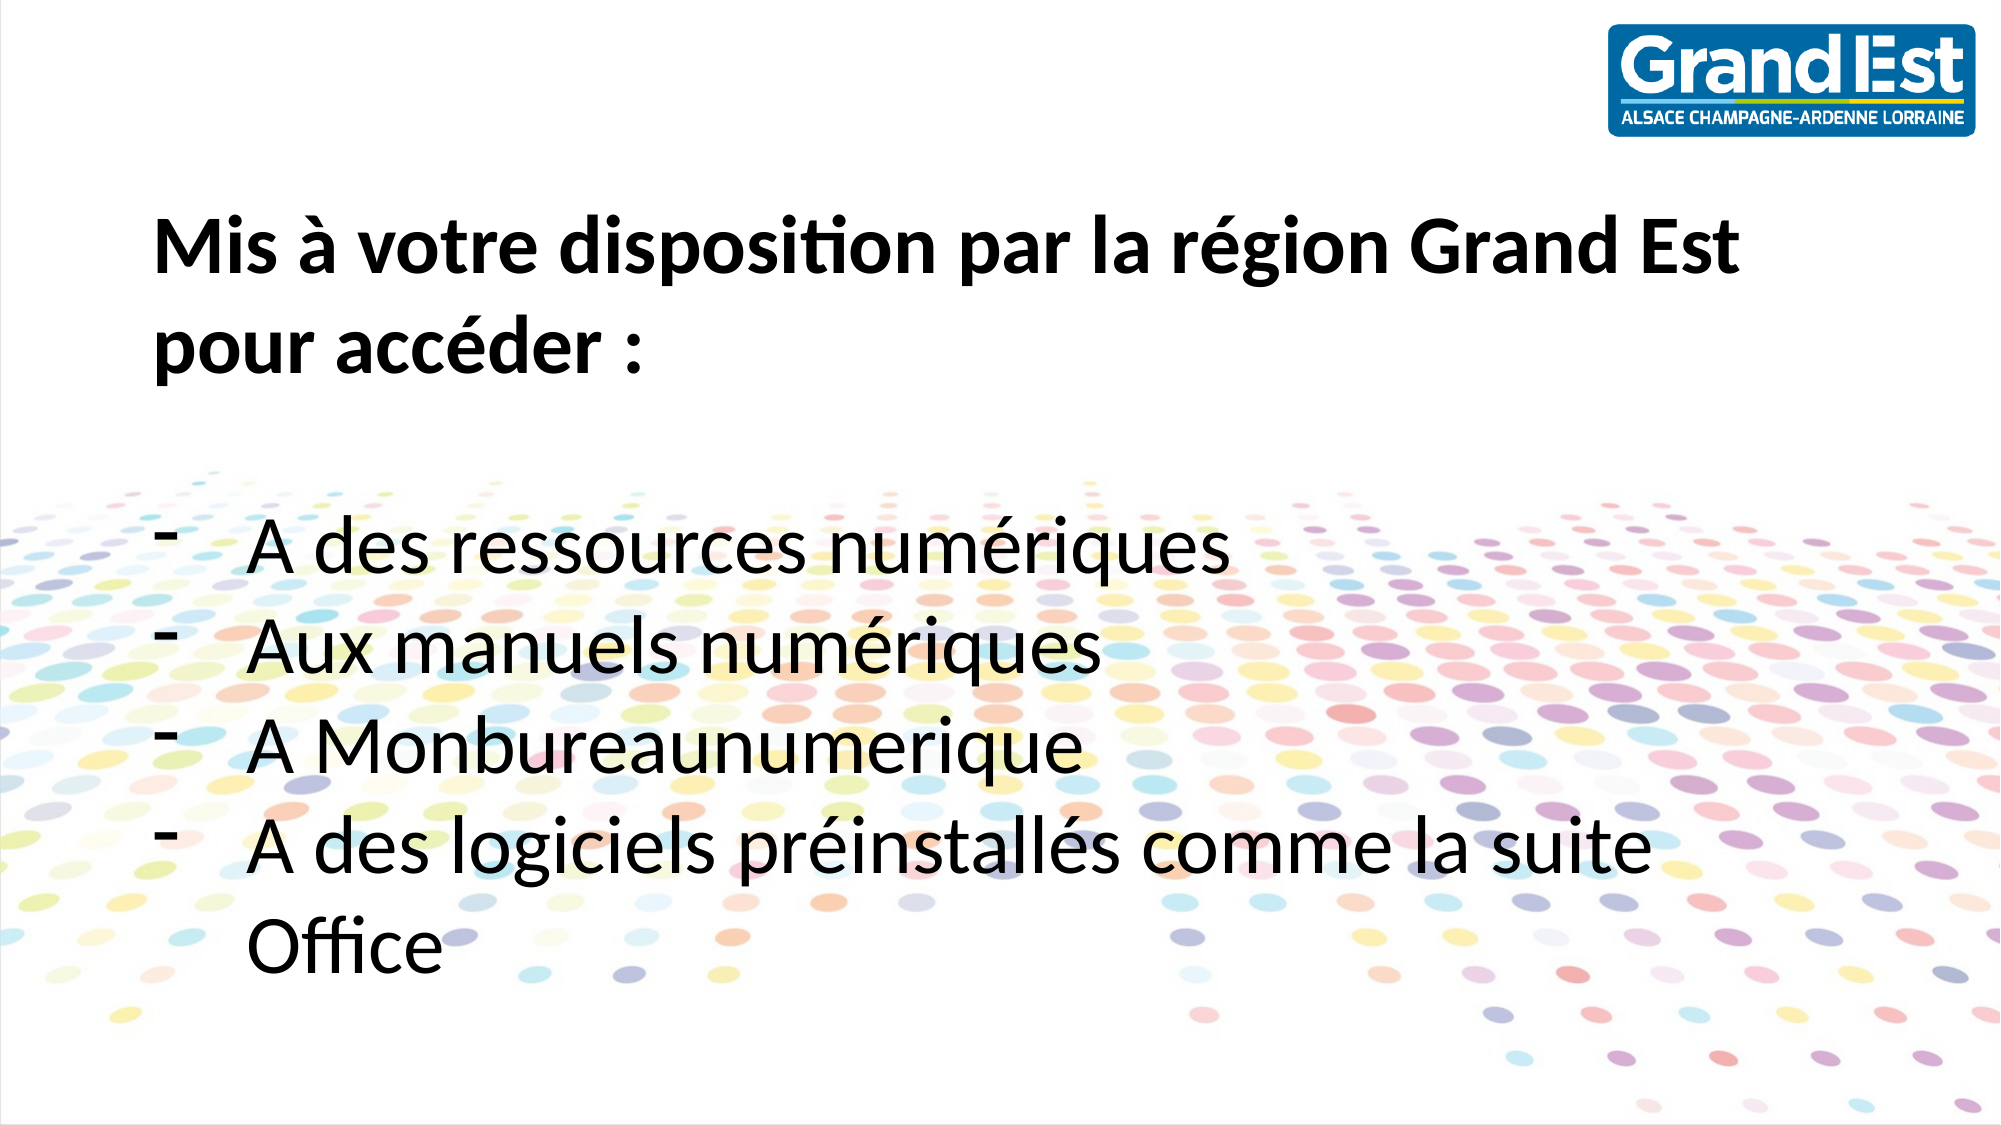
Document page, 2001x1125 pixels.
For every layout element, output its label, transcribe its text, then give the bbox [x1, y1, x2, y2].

text_box Mis à votre disposition par la région Grand Est pour accéder : A des ressources numériques Aux manuels numériques A Monbureaunumerique A des logiciels préinstallés comme la suite Office [137, 183, 1772, 998]
picture [1583, 0, 2000, 161]
